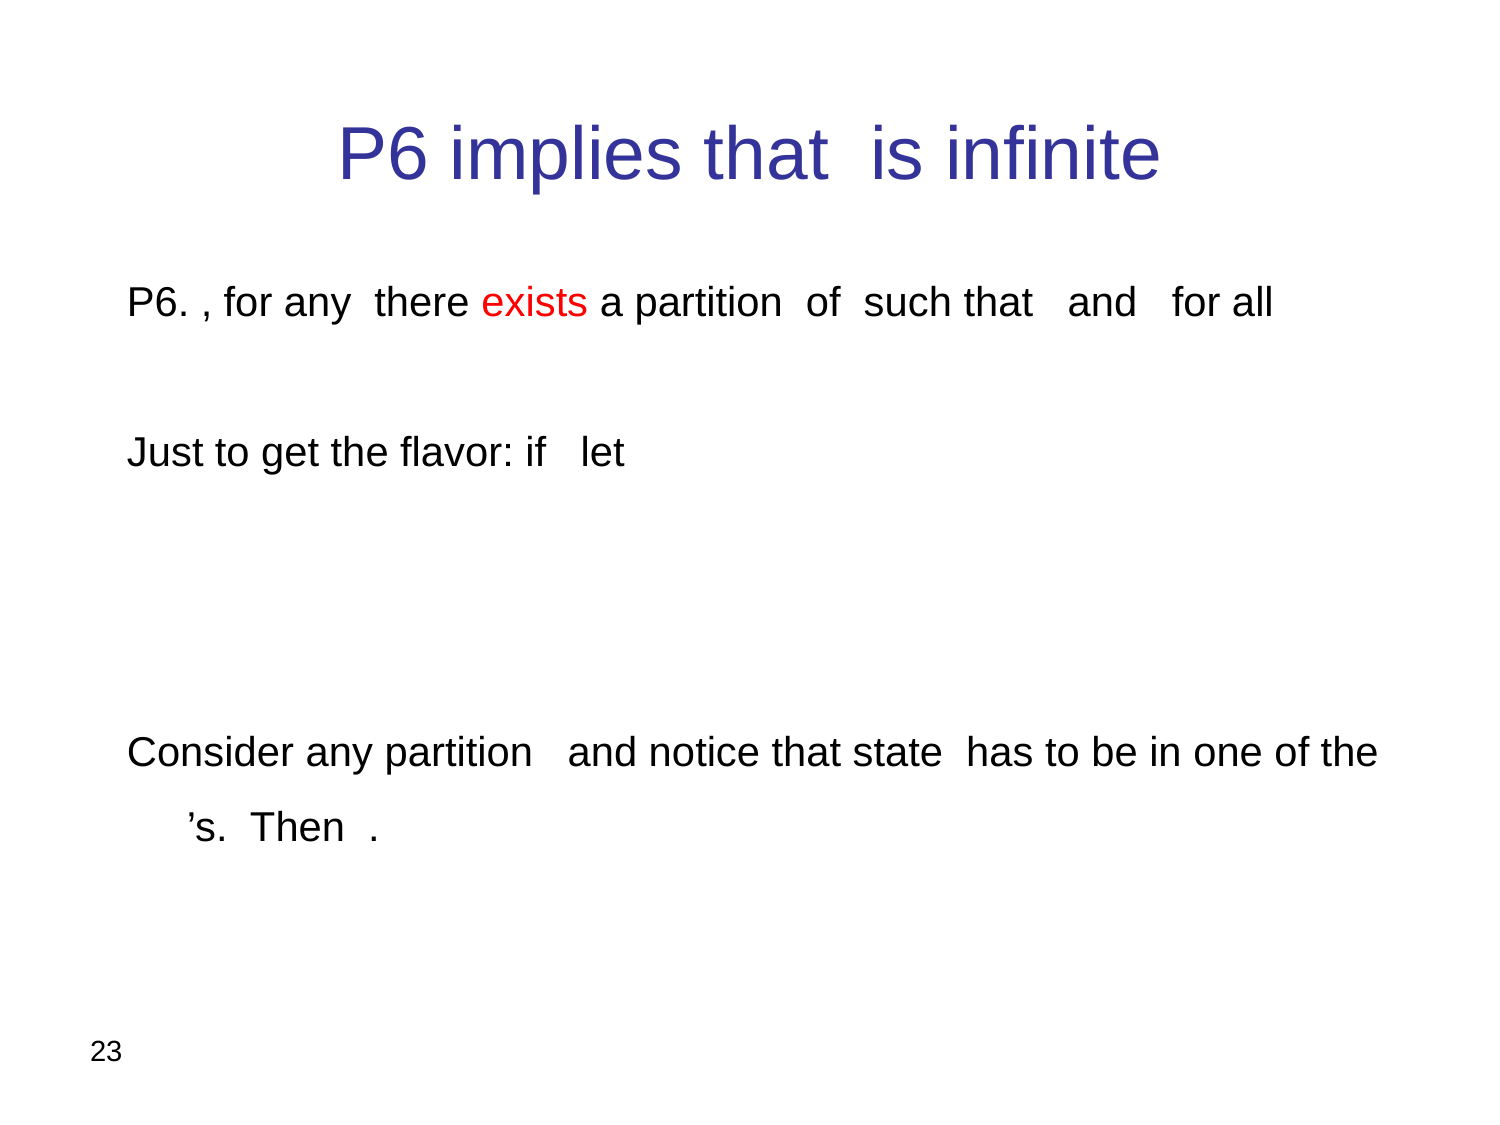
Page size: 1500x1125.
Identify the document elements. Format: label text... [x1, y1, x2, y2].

list [75, 262, 1341, 941]
slide_number 23 [74, 1024, 426, 1103]
